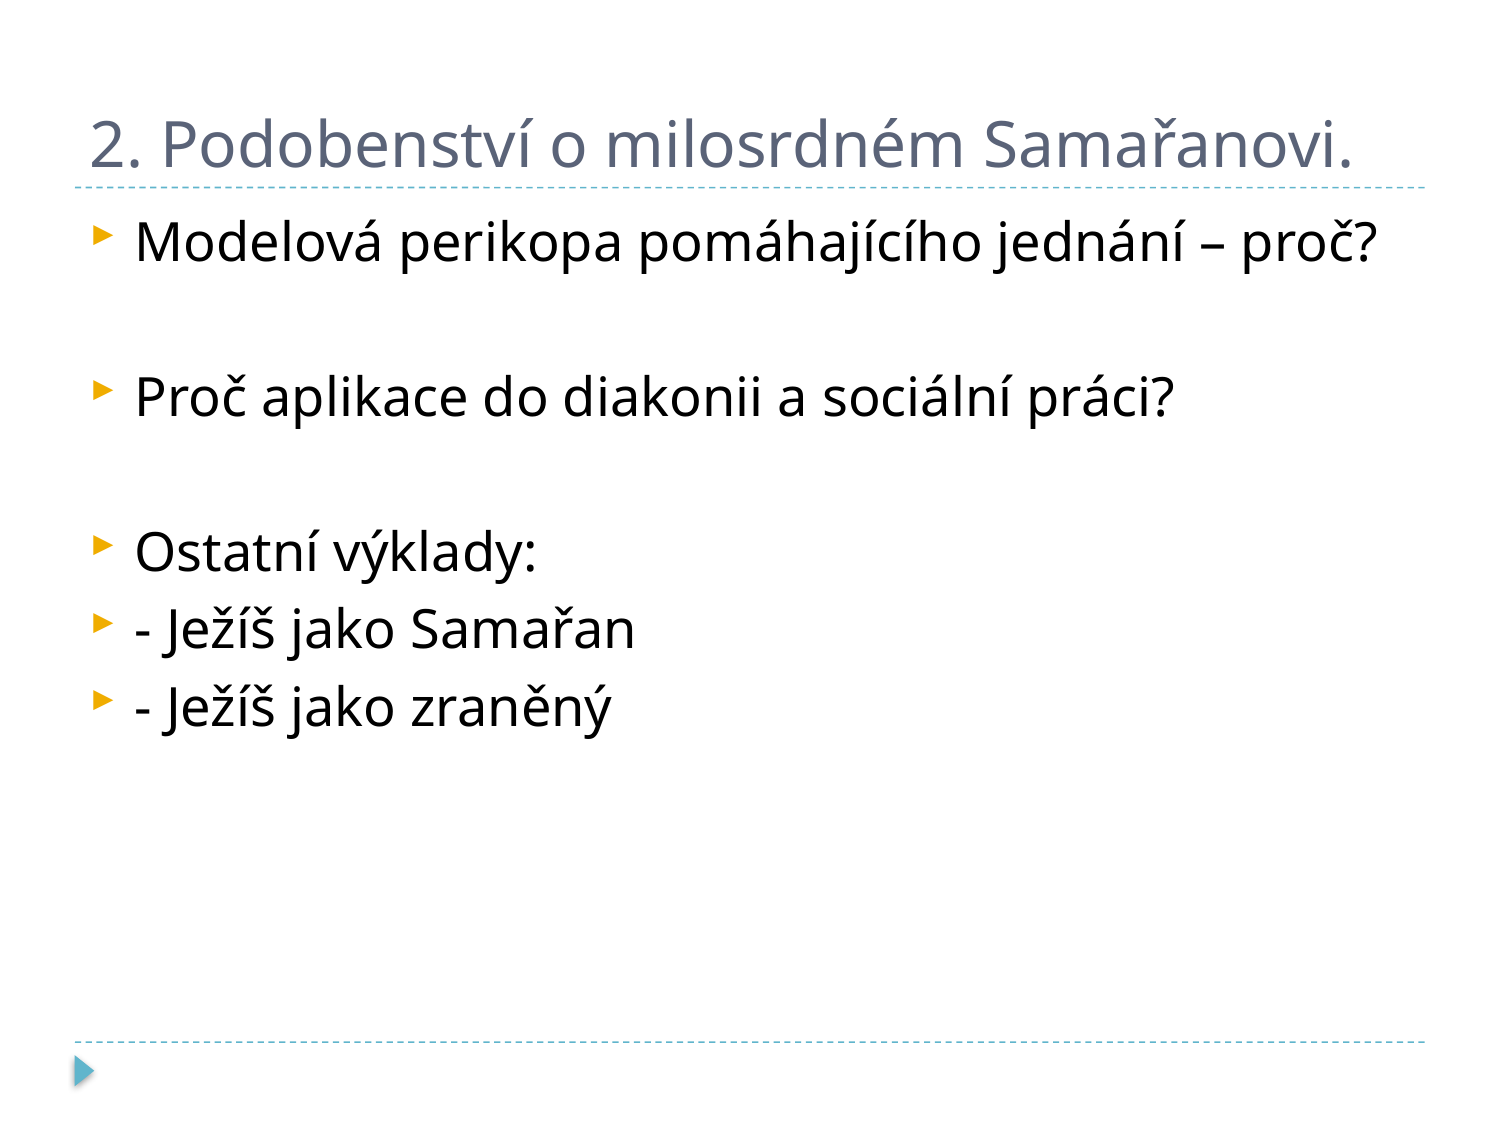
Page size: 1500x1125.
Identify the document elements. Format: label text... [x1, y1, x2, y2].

title 2. Podobenství o milosrdném Samařanovi. [75, 24, 1425, 188]
list Modelová perikopa pomáhajícího jednání – proč? Proč aplikace do diakonii a sociální práci? Ostatní výklady: - Ježíš jako Samařan - Ježíš jako zraněný [75, 200, 1425, 1010]
